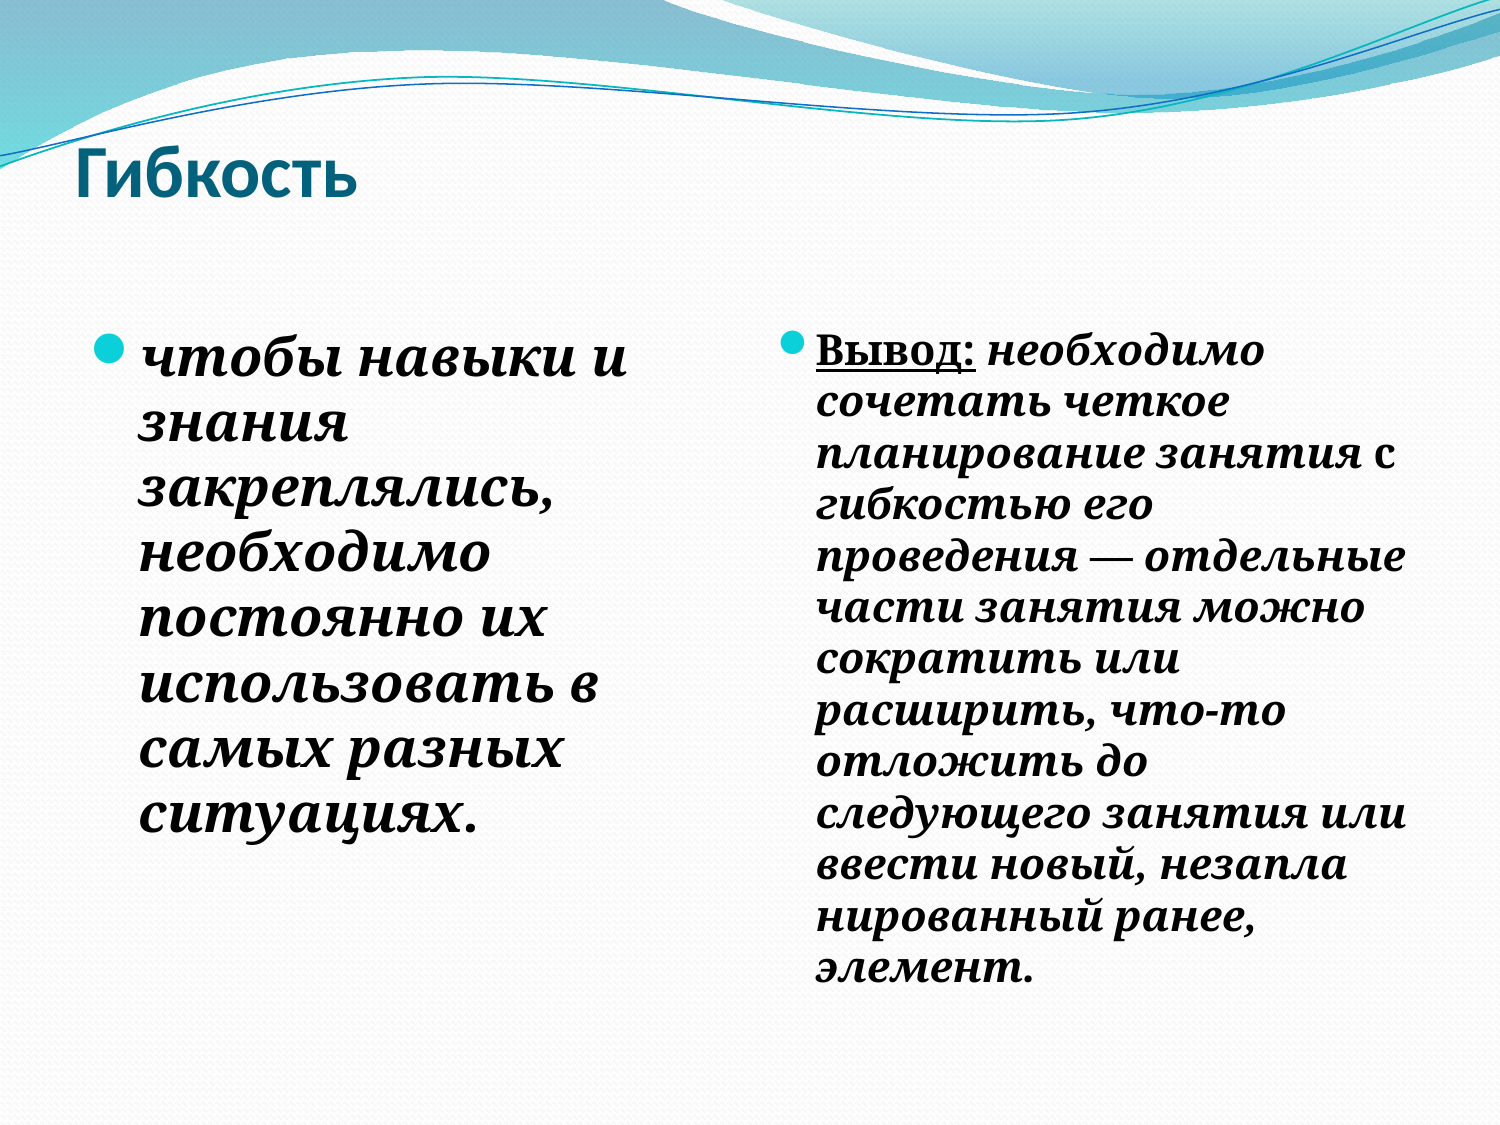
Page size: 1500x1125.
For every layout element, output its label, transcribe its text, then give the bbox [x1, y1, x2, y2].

title Гибкость [75, 115, 1425, 303]
list Вывод: необходимо сочетать четкое планирование заня­тия с гибкостью его проведения — отдельные части за­нятия можно сократить или расширить, что-то отло­жить до следующего занятия или ввести новый, незапла­нированный ранее, элемент. [762, 314, 1425, 1043]
list чтобы навыки и знания закреплялись, необходимо постоянно их использовать в самых разных ситуациях. [75, 314, 738, 1043]
